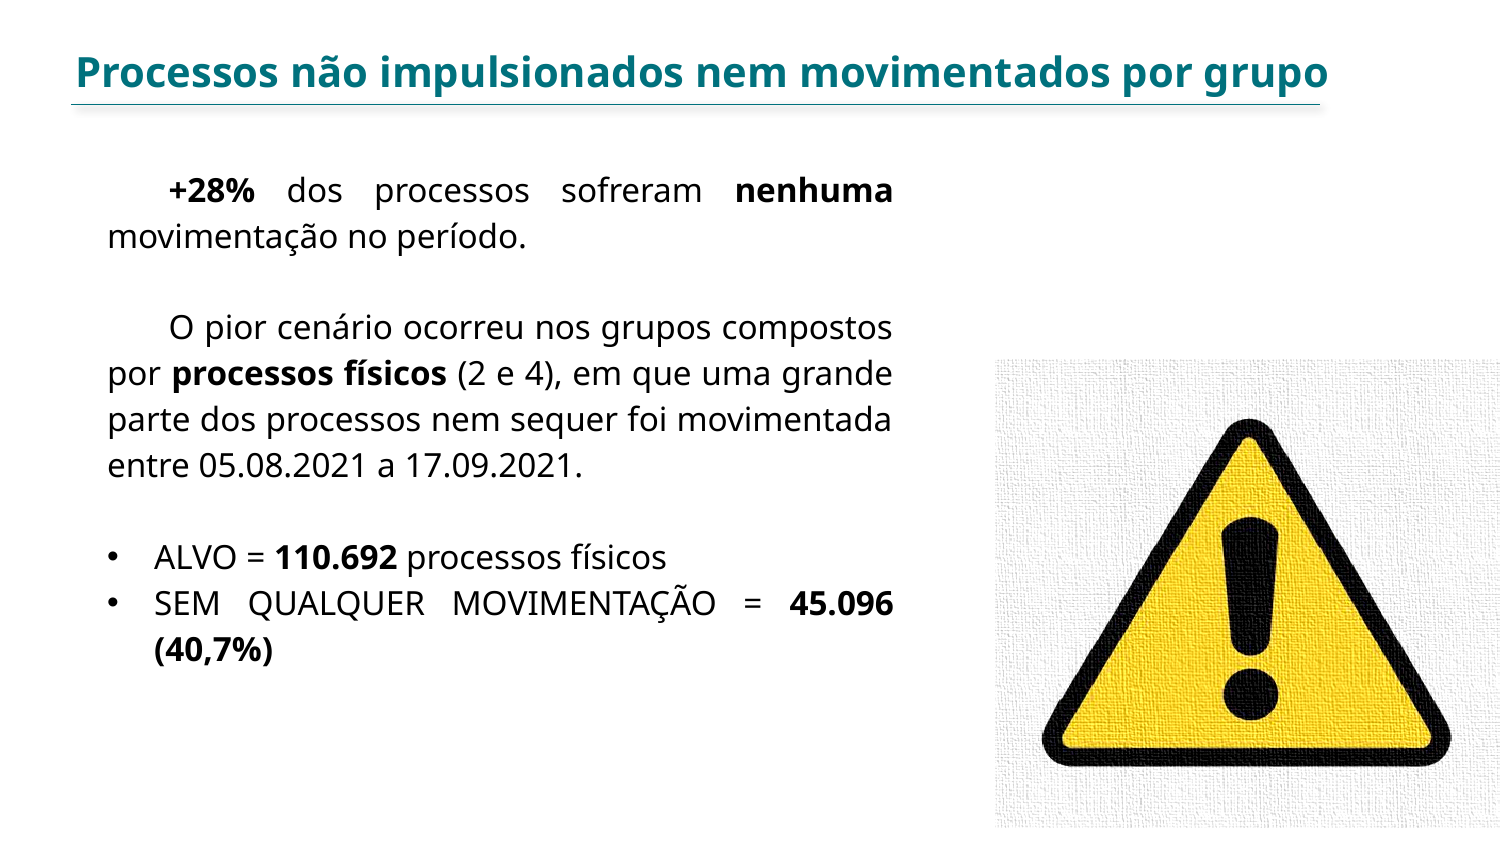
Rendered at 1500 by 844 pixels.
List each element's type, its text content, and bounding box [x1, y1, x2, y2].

text_box +28% dos processos sofreram nenhuma movimentação no período. O pior cenário ocorreu nos grupos compostos por processos físicos (2 e 4), em que uma grande parte dos processos nem sequer foi movimentada entre 05.08.2021 a 17.09.2021. ALVO = 110.692 processos físicos SEM QUALQUER MOVIMENTAÇÃO = 45.096 (40,7%) [17, 155, 916, 676]
text_box Processos não impulsionados nem movimentados por grupo [60, 23, 1430, 118]
picture [994, 359, 1500, 829]
